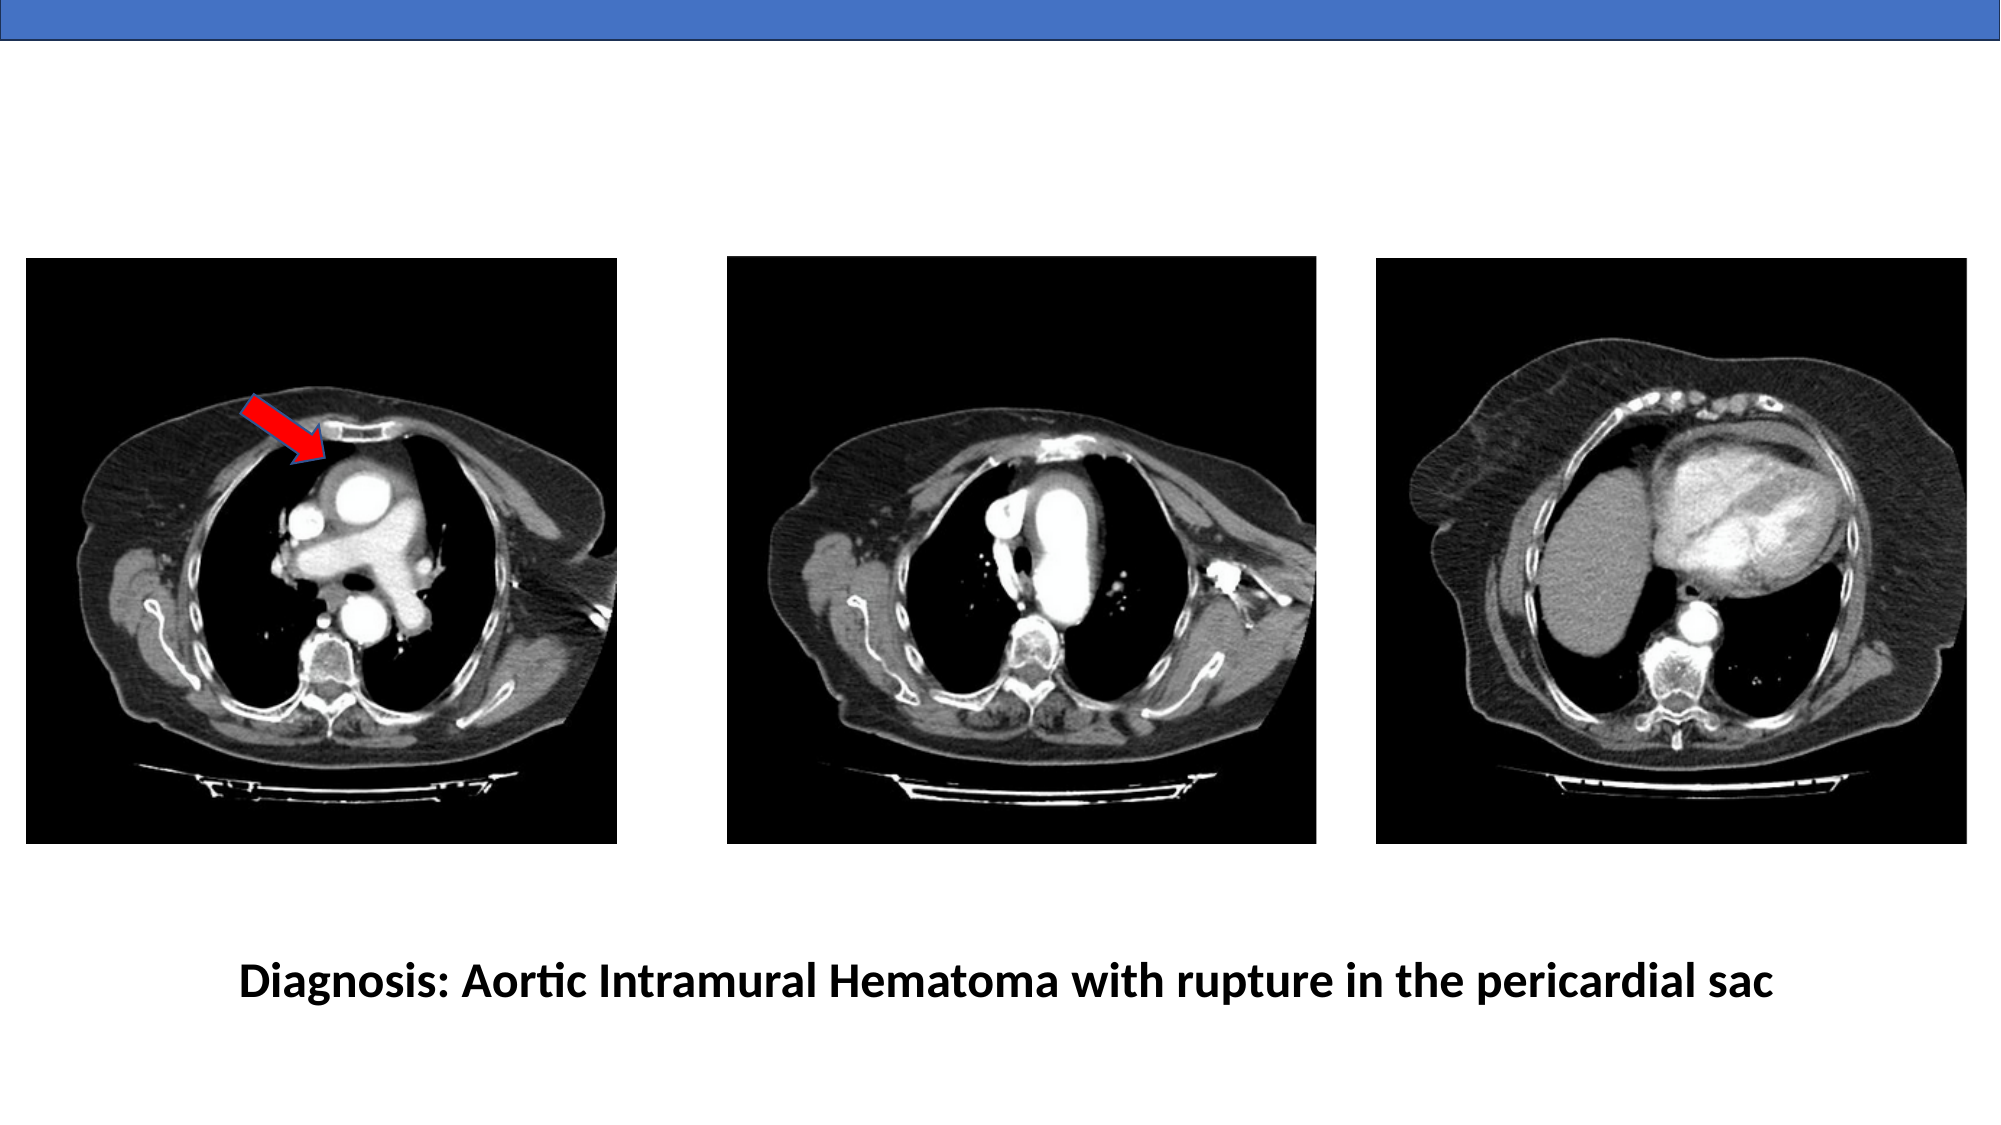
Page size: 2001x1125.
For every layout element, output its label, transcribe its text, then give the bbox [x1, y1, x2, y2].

text_box [0, 0, 2000, 41]
text_box Diagnosis: Aortic Intramural Hematoma with rupture in the pericardial sac [161, 940, 1863, 1016]
picture [26, 258, 617, 844]
picture [1376, 258, 1970, 844]
picture [727, 256, 1318, 844]
